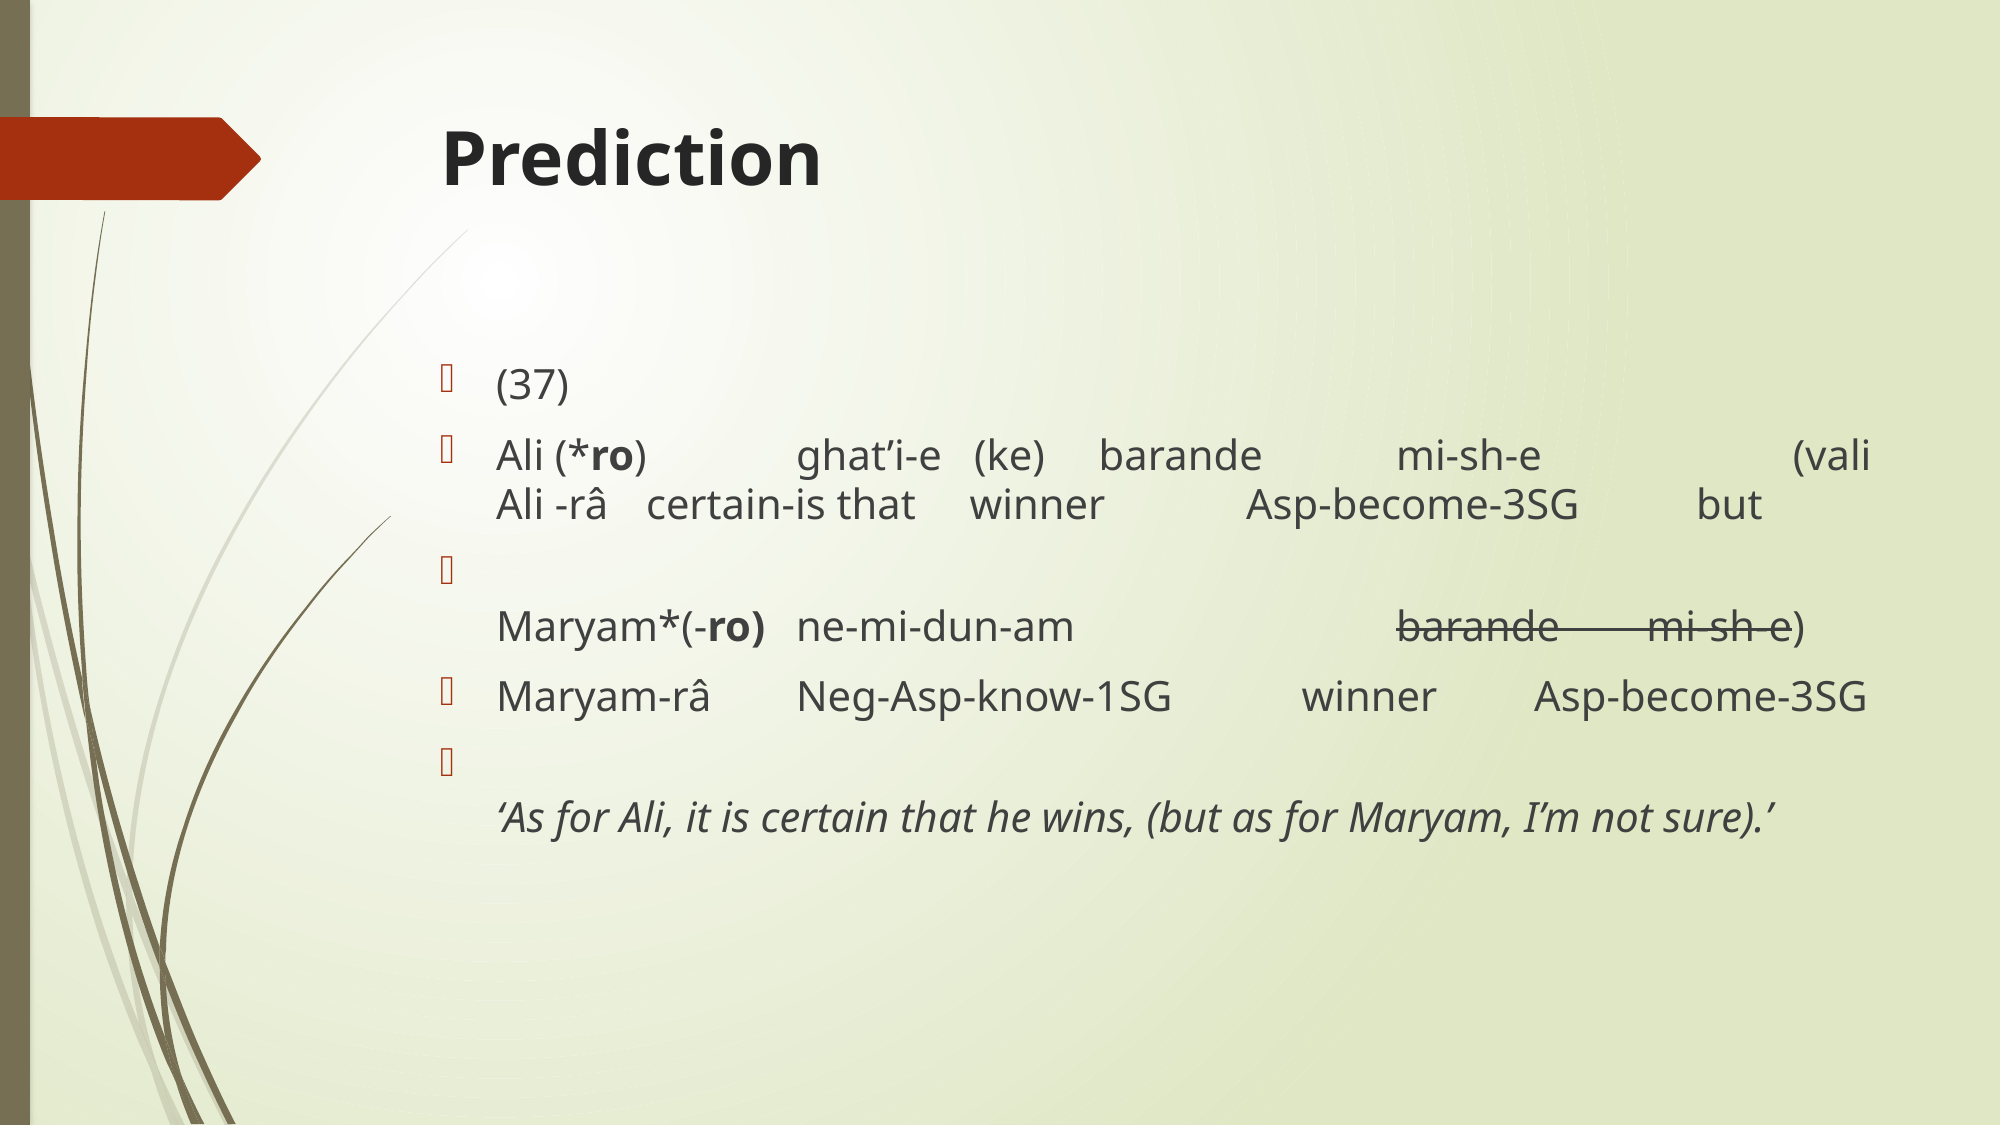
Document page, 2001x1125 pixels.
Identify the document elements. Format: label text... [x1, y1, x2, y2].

title Prediction [425, 102, 1888, 313]
list (37) Ali (*ro) ghat’i-e (ke) barande mi-sh-e (vali Ali -râ certain-is that winner Asp-become-3SG but Maryam*(-ro) ne-mi-dun-am barande mi-sh-e) Maryam-râ Neg-Asp-know-1SG winner Asp-become-3SG ‘As for Ali, it is certain that he wins, (but as for Maryam, I’m not sure).’ [424, 350, 1888, 970]
